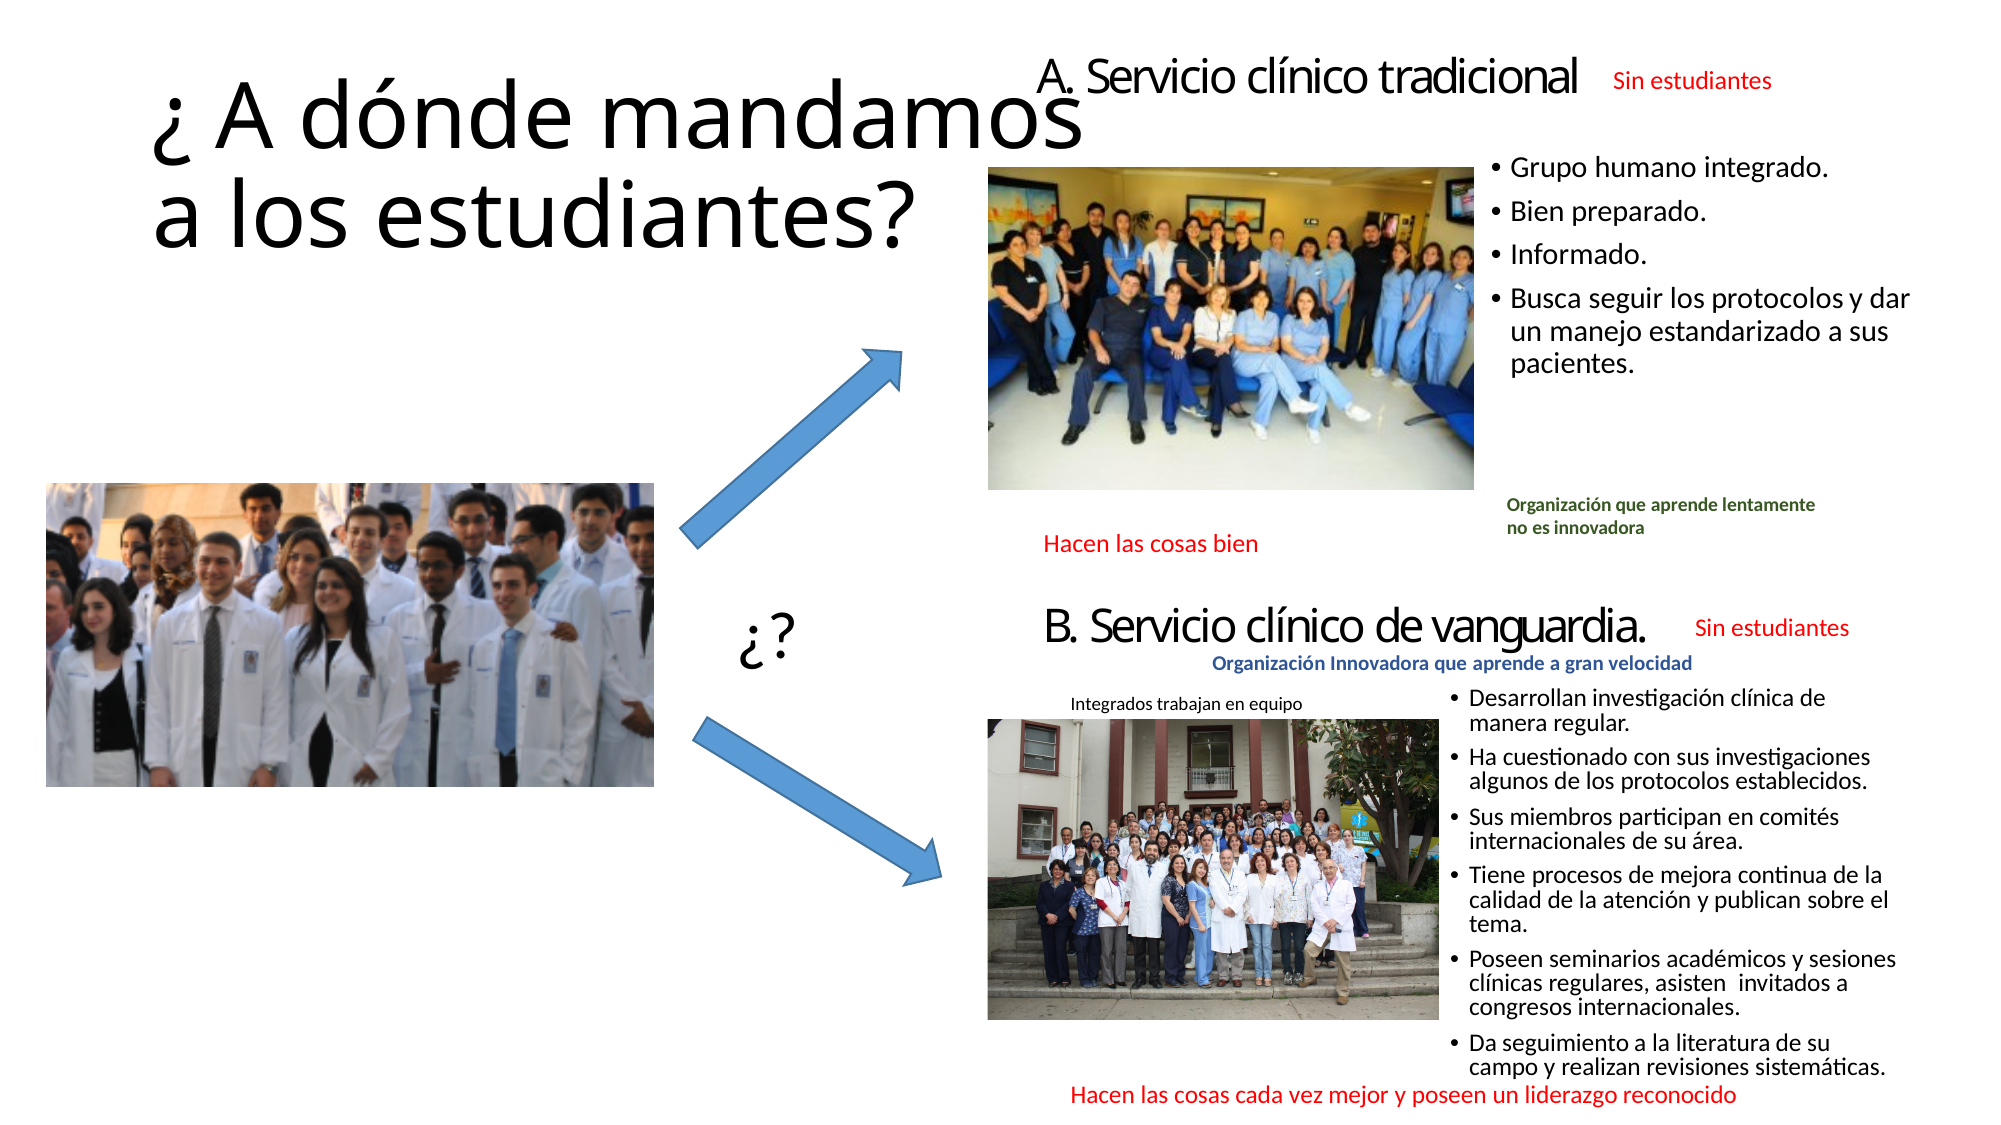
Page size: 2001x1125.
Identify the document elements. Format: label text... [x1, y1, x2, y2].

picture [46, 483, 654, 788]
text_box ¿? [721, 584, 821, 679]
picture [987, 24, 1936, 1125]
text_box [678, 348, 903, 550]
text_box [691, 715, 943, 887]
title ¿ A dónde mandamos a los estudiantes? [137, 59, 987, 278]
